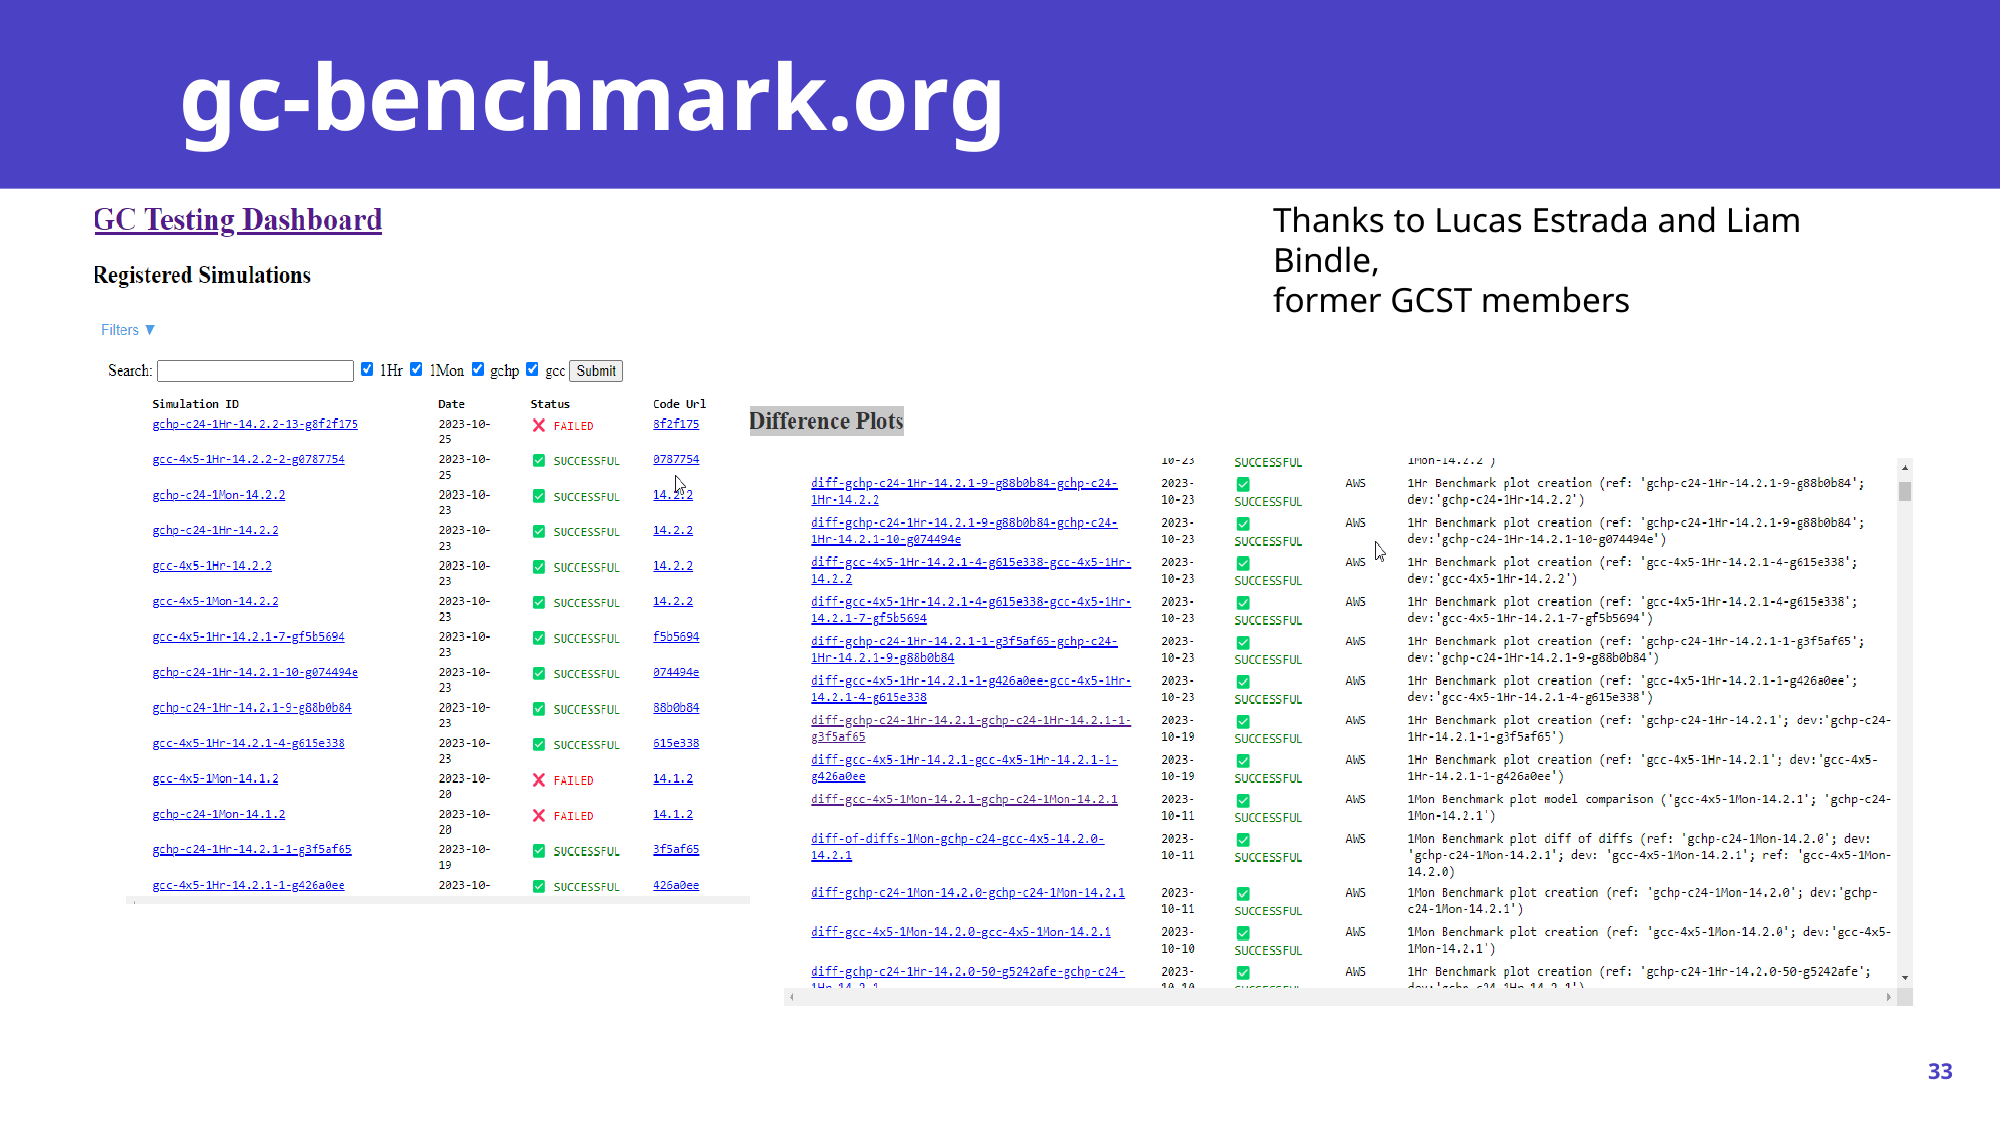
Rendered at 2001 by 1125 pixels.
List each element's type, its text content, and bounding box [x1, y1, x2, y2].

text_box Thanks to Lucas Estrada and Liam Bindle, former GCST members [1258, 192, 1928, 327]
slide_number 33 [1864, 1042, 1968, 1103]
picture [749, 388, 1928, 1008]
title gc-benchmark.org [164, 31, 1809, 157]
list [95, 202, 1188, 904]
